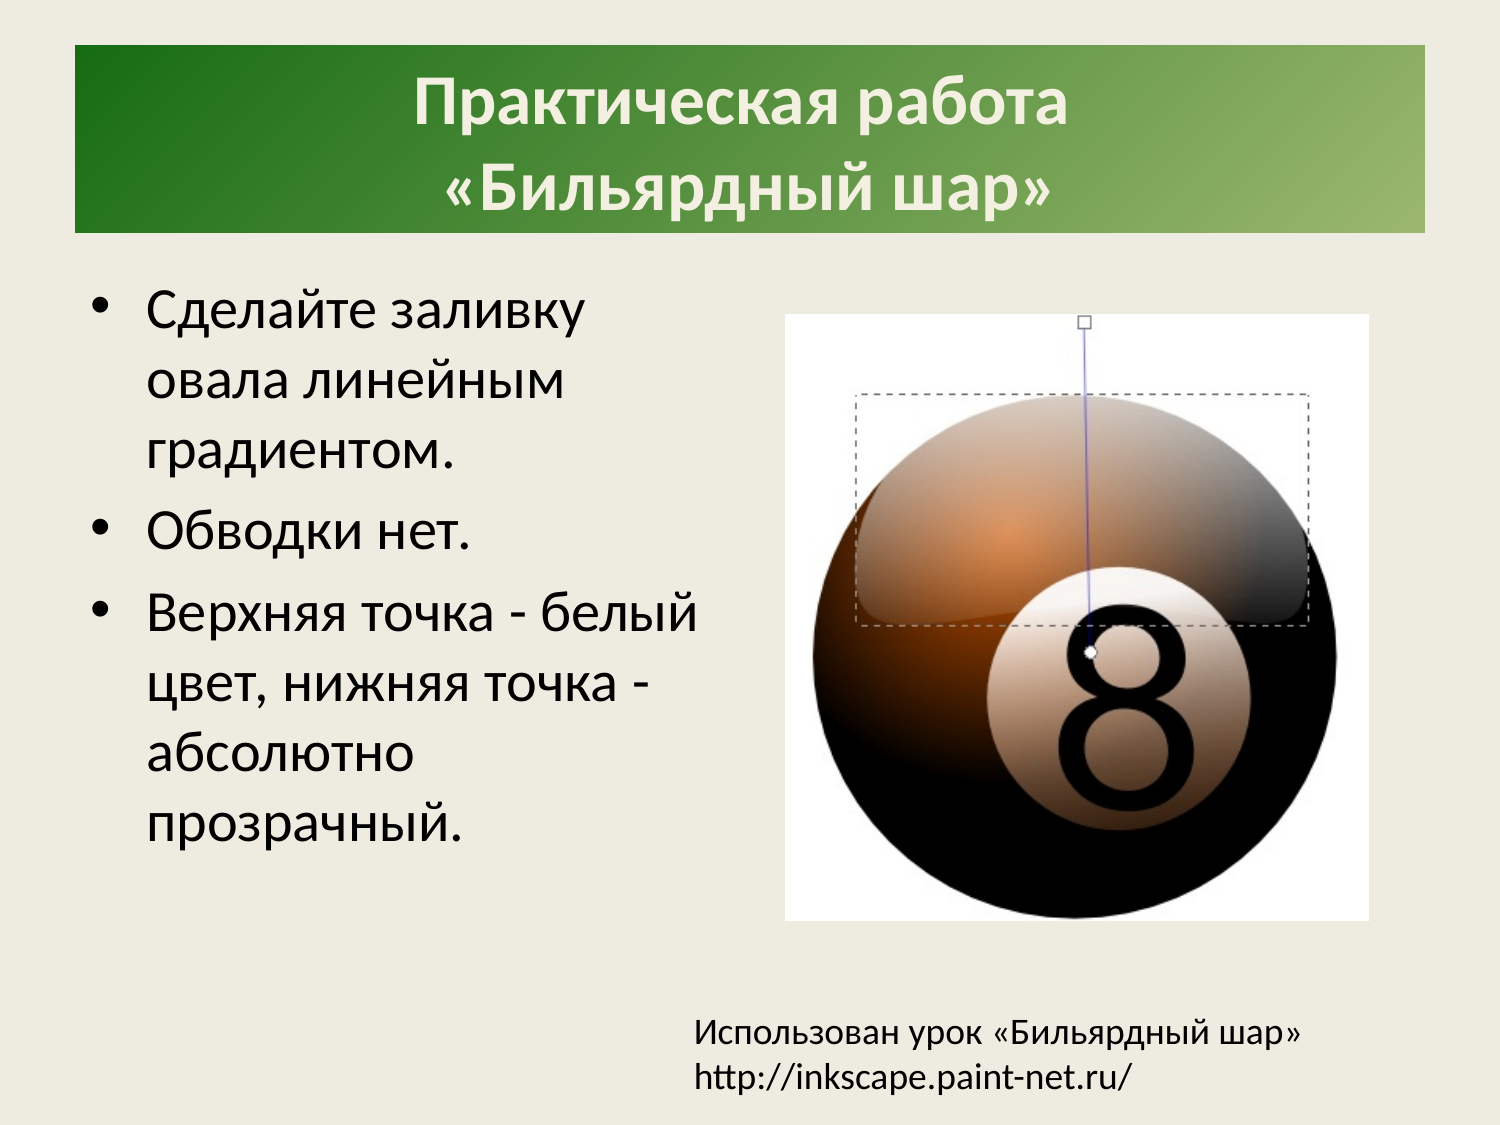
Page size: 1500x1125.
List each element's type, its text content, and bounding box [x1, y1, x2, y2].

text_box Использован урок «Бильярдный шар» http://inkscape.paint-net.ru/ [679, 999, 1483, 1105]
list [784, 313, 1369, 922]
list Сделайте заливку овала линейным градиентом. Обводки нет. Верхняя точка - белый цвет, нижняя точка - абсолютно прозрачный. [75, 262, 738, 1005]
title Практическая работа «Бильярдный шар» [75, 45, 1425, 233]
